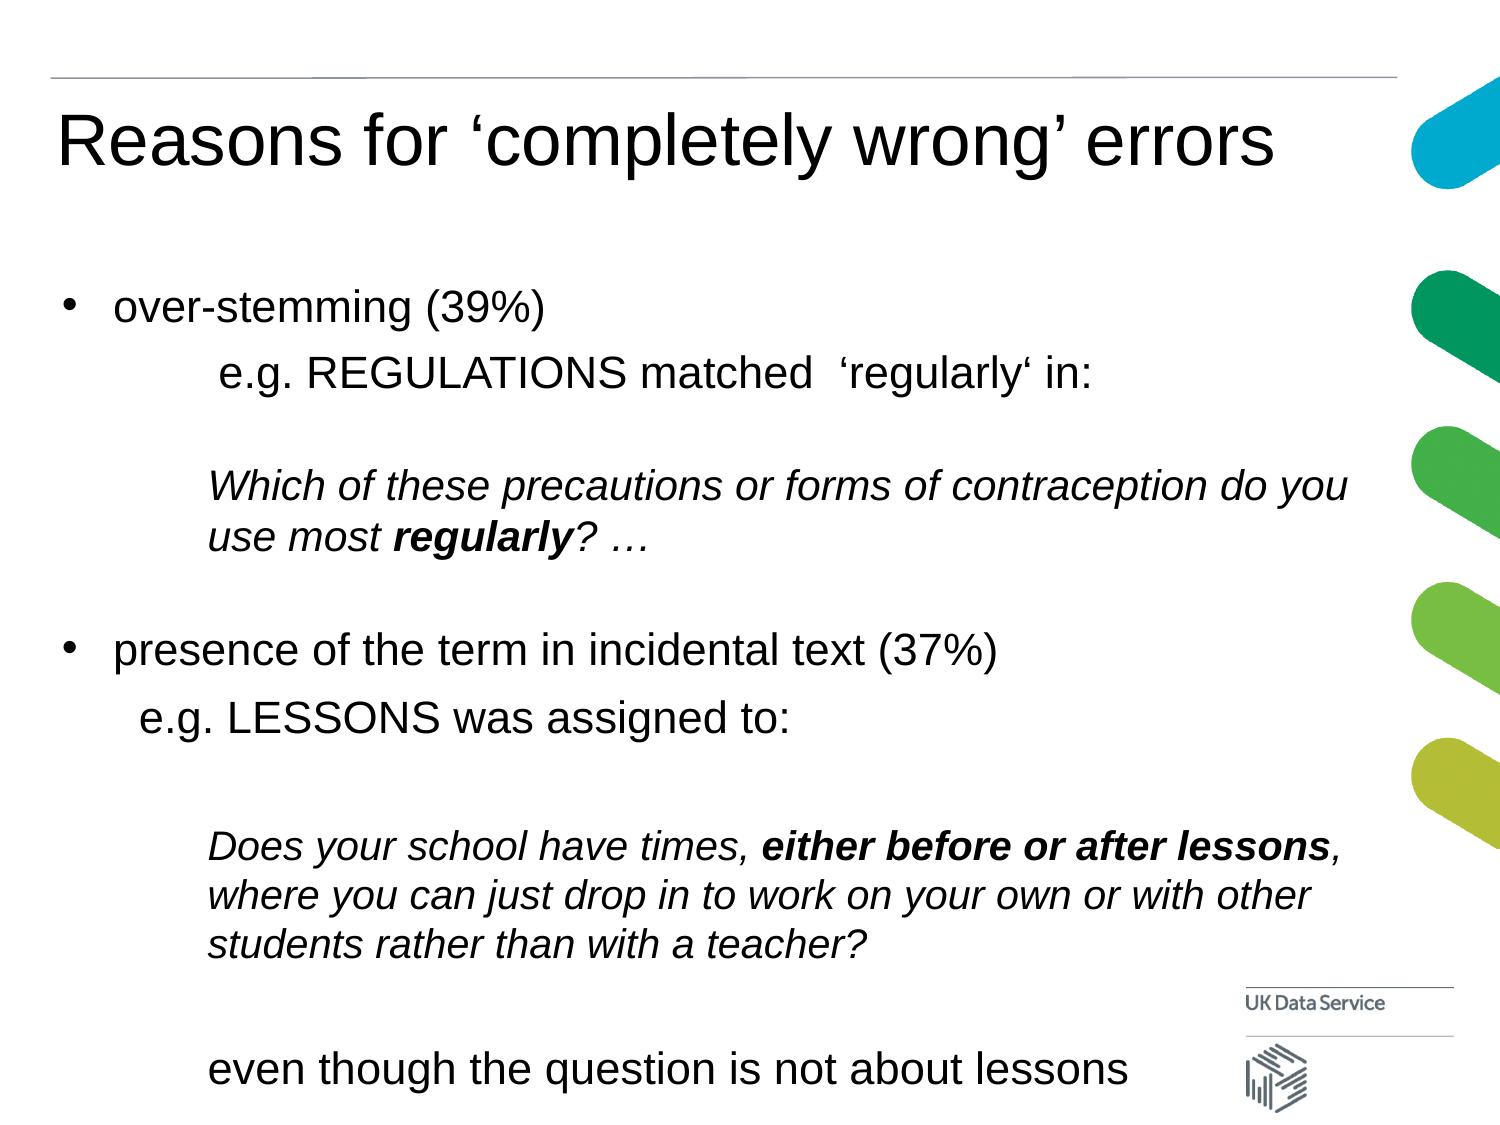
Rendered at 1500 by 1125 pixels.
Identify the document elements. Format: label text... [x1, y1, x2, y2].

list over-stemming (39%) e.g. REGULATIONS matched ‘regularly‘ in: Which of these precautions or forms of contraception do you use most regularly? … presence of the term in incidental text (37%) e.g. LESSONS was assigned to: Does your school have times, either before or after lessons, where you can just drop in to work on your own or with other students rather than with a teacher? even though the question is not about lessons [46, 269, 1397, 1113]
picture [1397, 987, 1454, 1113]
title Reasons for ‘completely wrong’ errors [41, 42, 1392, 231]
picture [1411, 0, 1500, 849]
